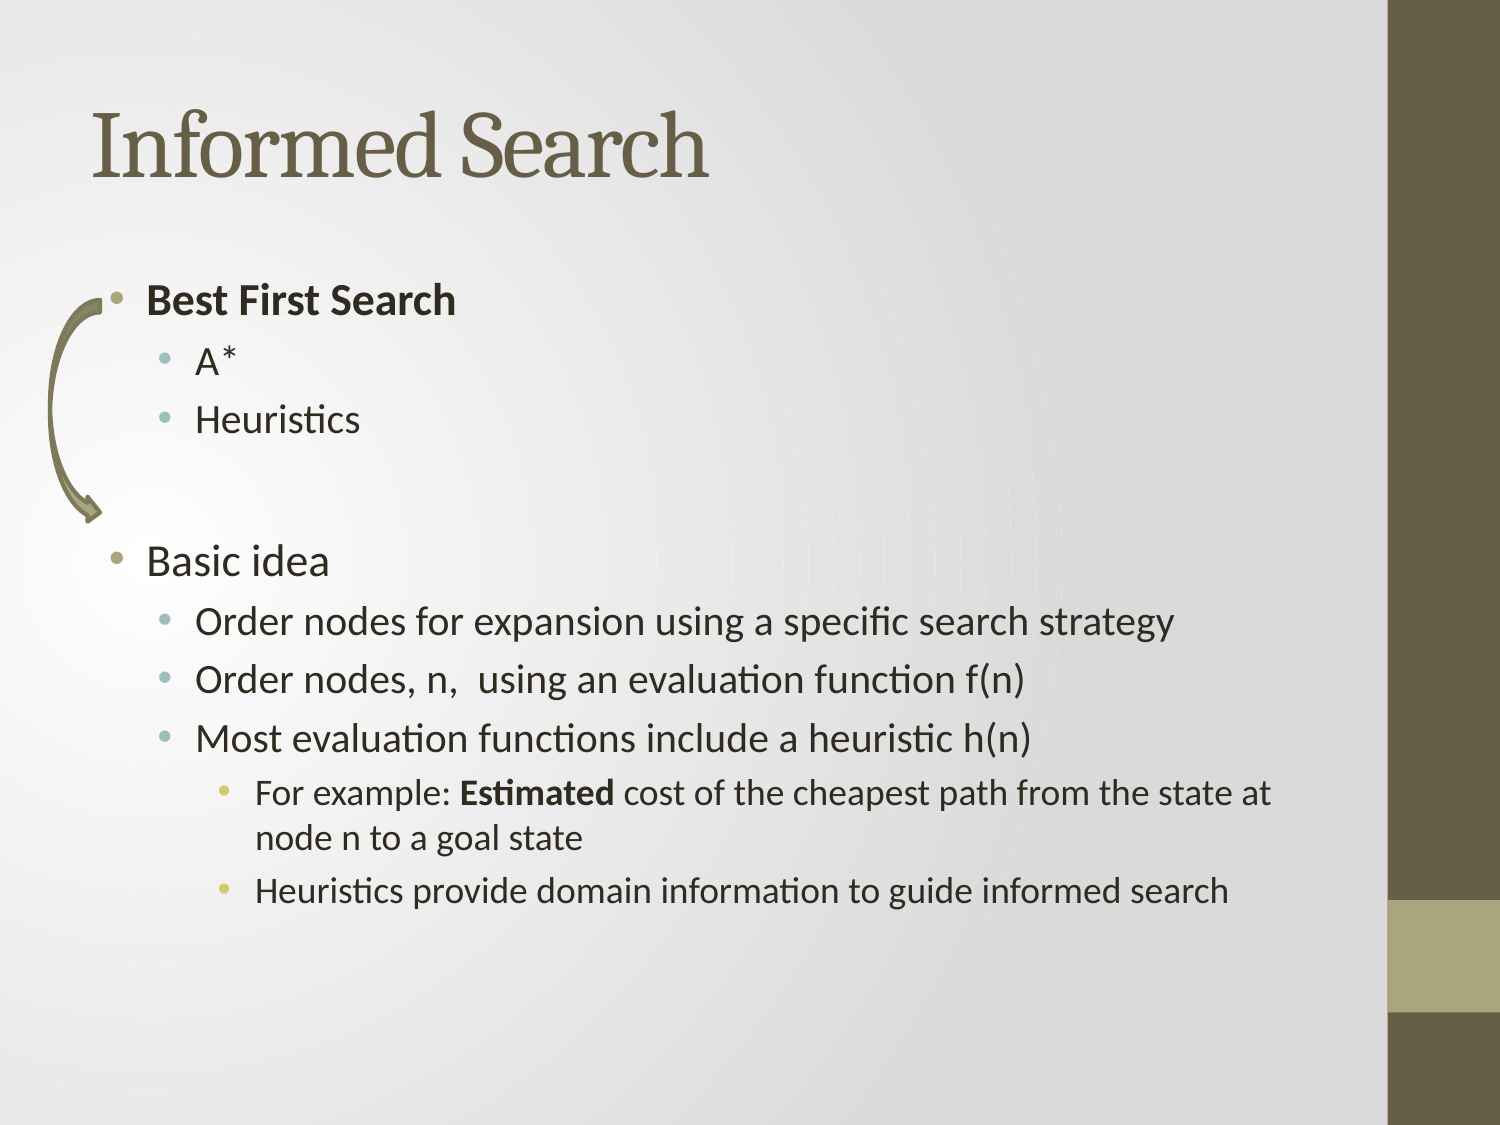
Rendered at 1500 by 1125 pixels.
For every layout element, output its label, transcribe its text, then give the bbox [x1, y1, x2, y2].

text_box [47, 297, 103, 524]
title Informed Search [75, 45, 1325, 233]
list Best First Search A* Heuristics Basic idea Order nodes for expansion using a specific search strategy Order nodes, n, using an evaluation function f(n) Most evaluation functions include a heuristic h(n) For example: Estimated cost of the cheapest path from the state at node n to a goal state Heuristics provide domain information to guide informed search [75, 262, 1325, 1050]
